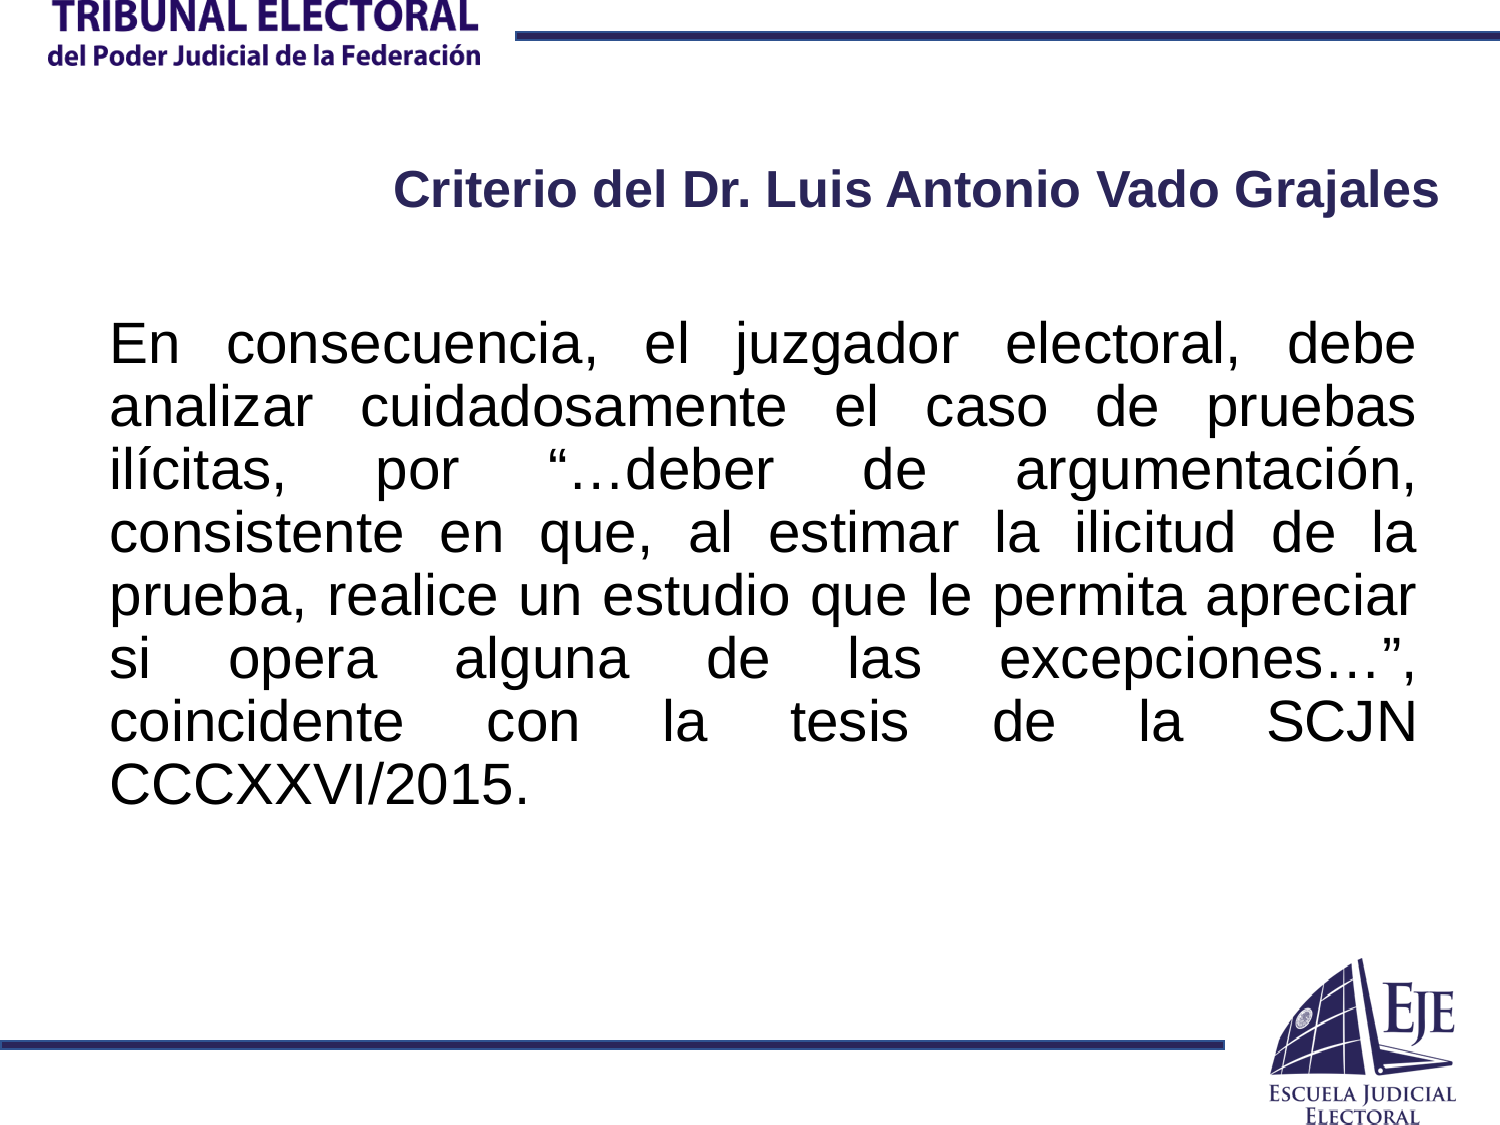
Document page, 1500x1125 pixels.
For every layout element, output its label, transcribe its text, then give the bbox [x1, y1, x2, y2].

title Criterio del Dr. Luis Antonio Vado Grajales [162, 104, 1456, 278]
list En consecuencia, el juzgador electoral, debe analizar cuidadosamente el caso de pruebas ilícitas, por “…deber de argumentación, consistente en que, al estimar la ilicitud de la prueba, realice un estudio que le permita apreciar si opera alguna de las excepciones…”, coincidente con la tesis de la SCJN CCCXXVI/2015. [94, 306, 1435, 948]
picture [0, 0, 1500, 1125]
